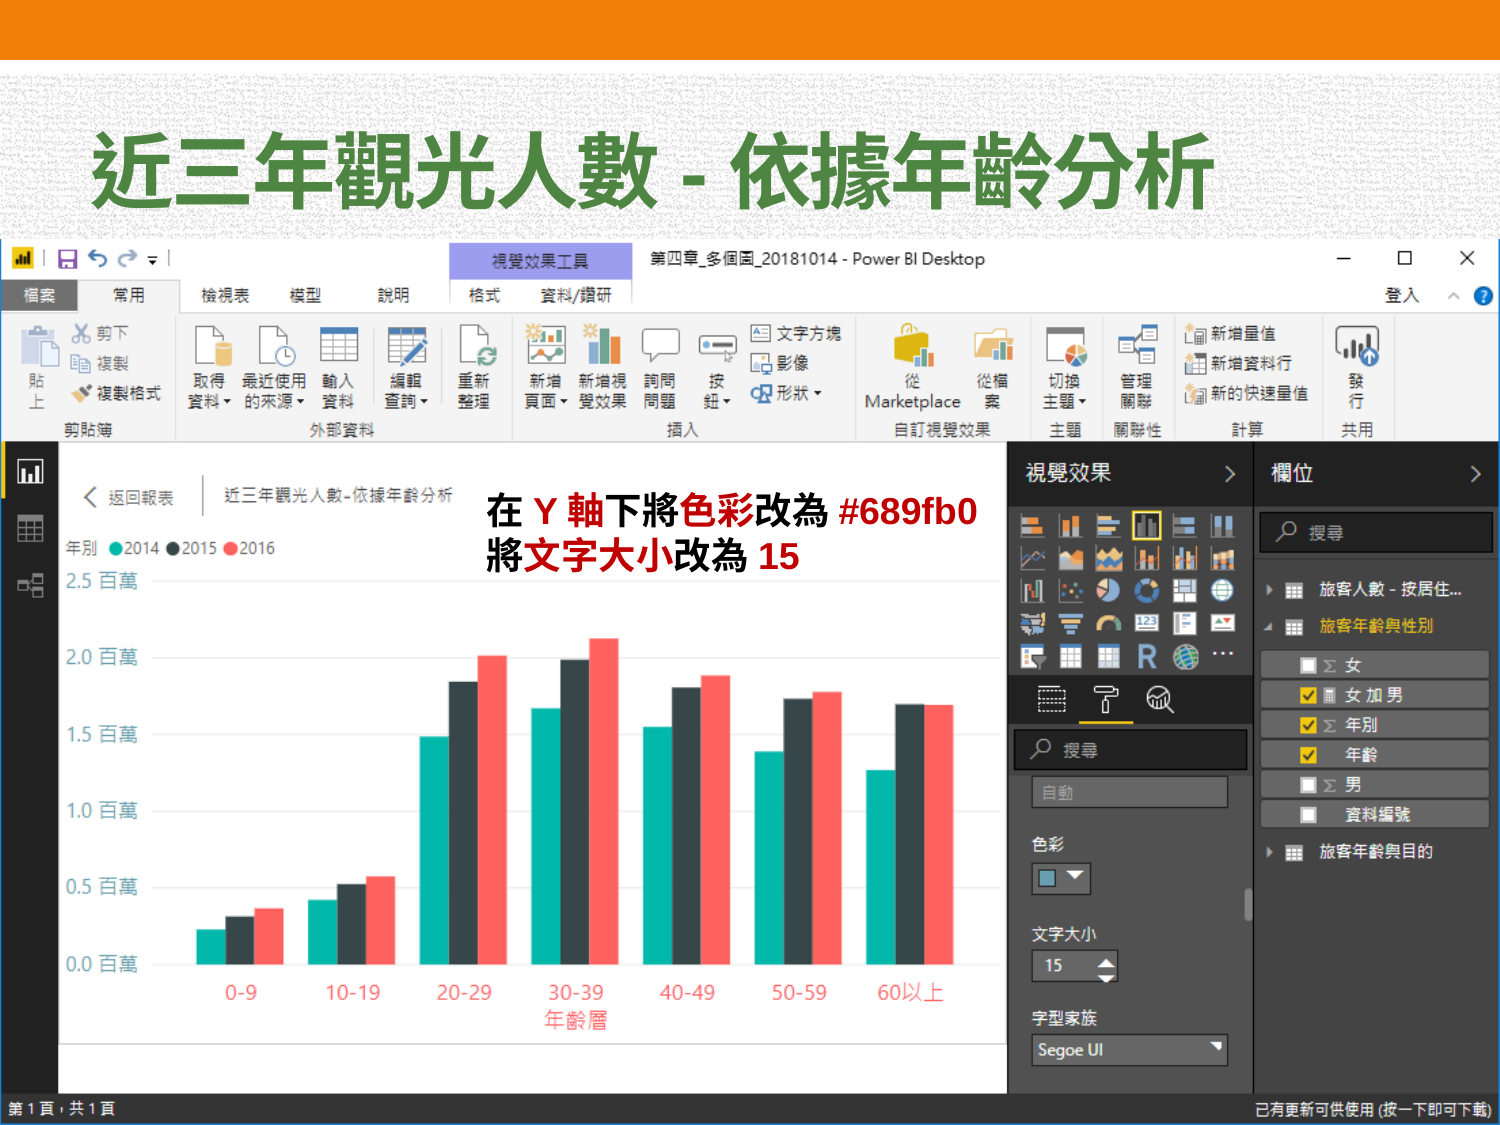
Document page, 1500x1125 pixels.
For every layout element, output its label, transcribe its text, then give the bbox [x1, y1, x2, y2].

title 近三年觀光人數-依據年齡分析 [75, 87, 1425, 237]
picture [0, 239, 1500, 1125]
